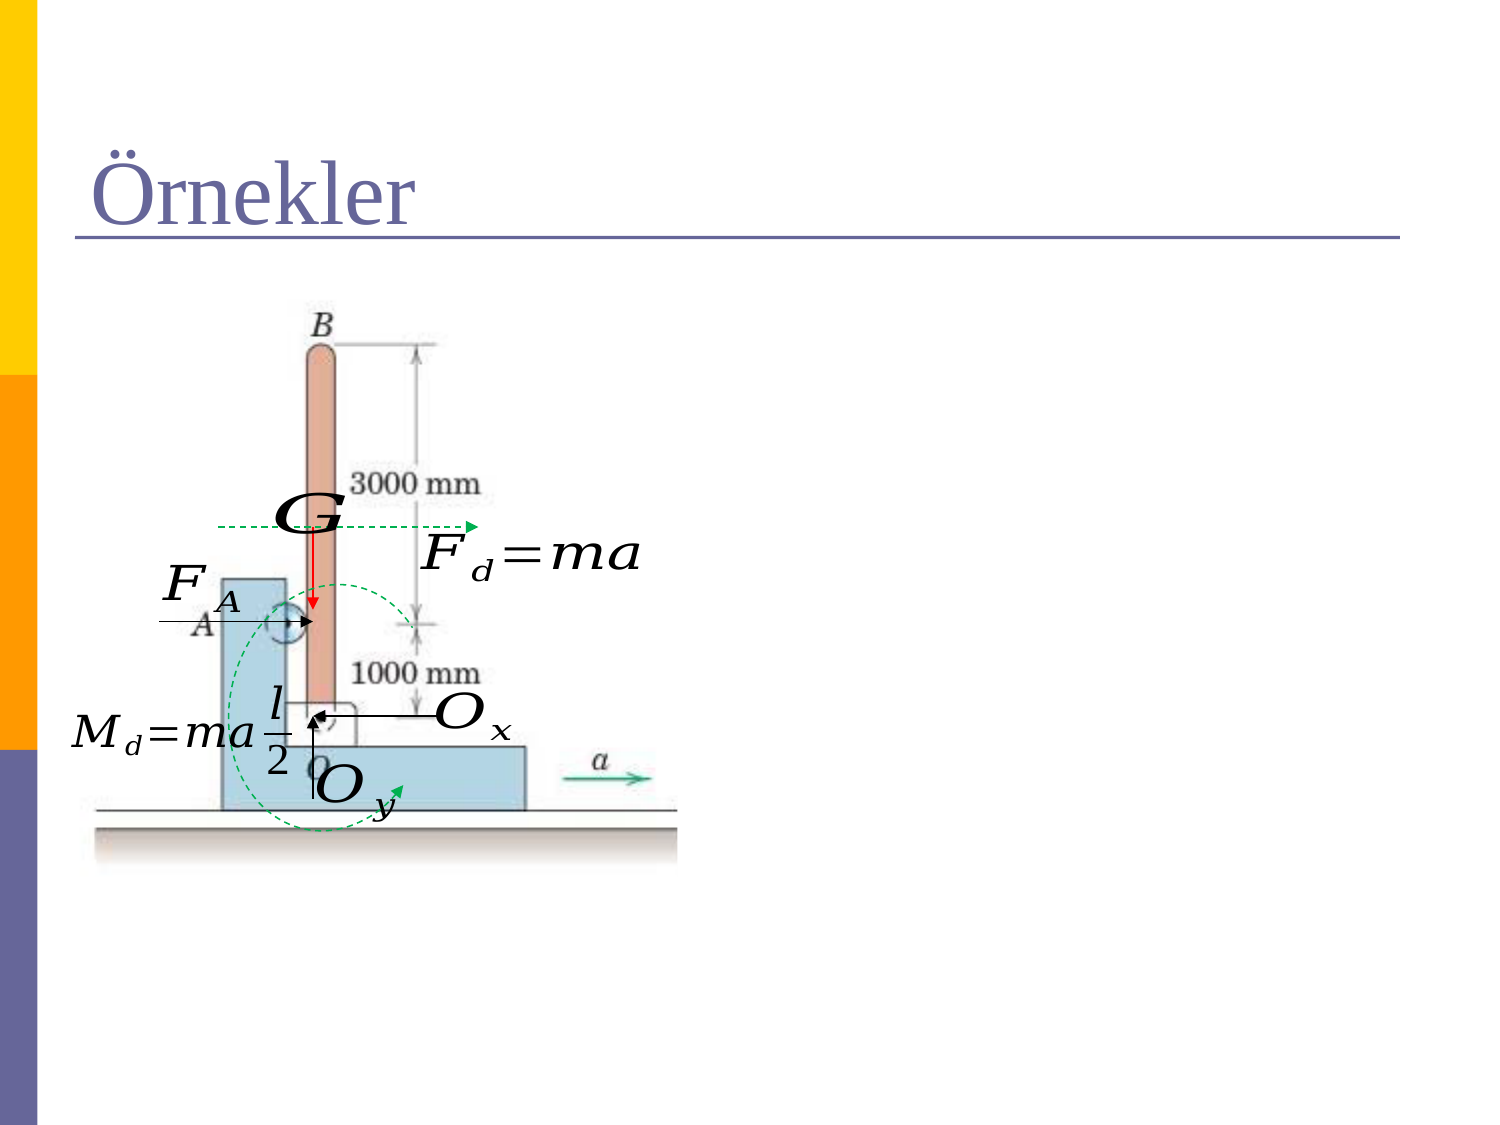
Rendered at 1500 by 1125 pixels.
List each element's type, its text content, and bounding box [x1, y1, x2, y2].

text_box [68, 281, 678, 886]
title Örnekler [75, 45, 1425, 250]
